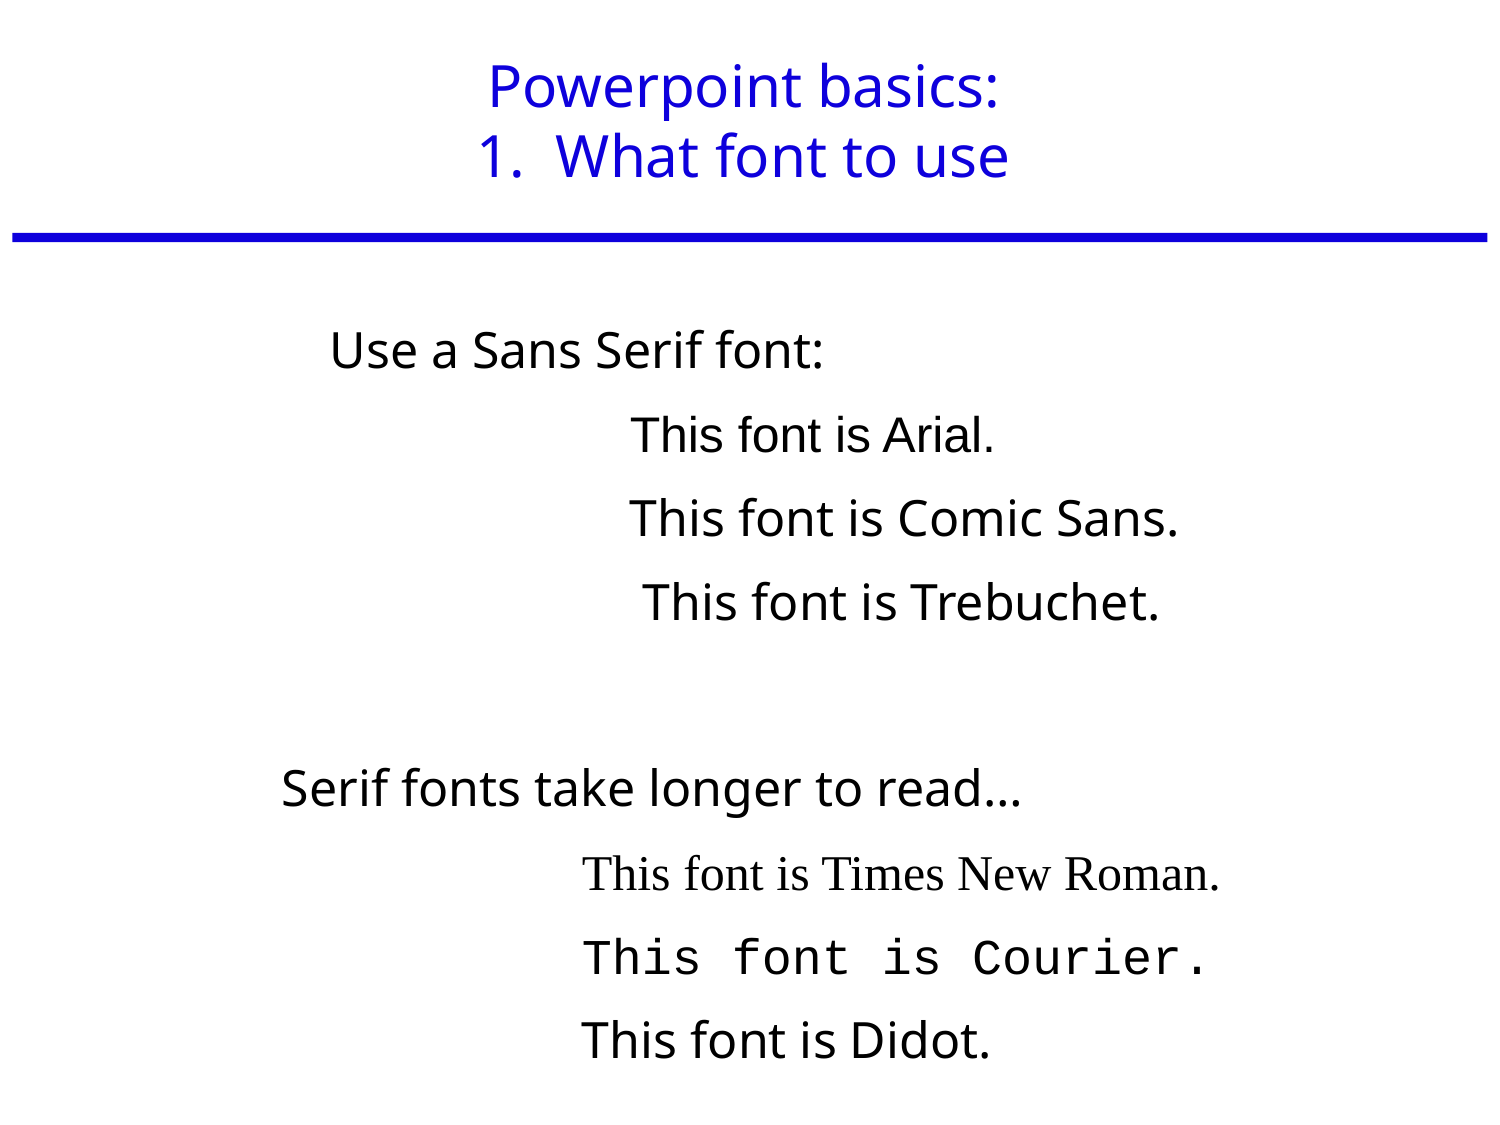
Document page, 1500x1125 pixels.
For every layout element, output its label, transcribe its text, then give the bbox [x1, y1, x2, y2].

text_box Serif fonts take longer to read… This font is Times New Roman. This font is Courier. This font is Didot. [267, 724, 1237, 1076]
title Powerpoint basics: 1. What font to use [50, 24, 1438, 213]
text_box Use a Sans Serif font: This font is Arial. This font is Comic Sans. This font is Trebuchet. [315, 287, 1196, 639]
